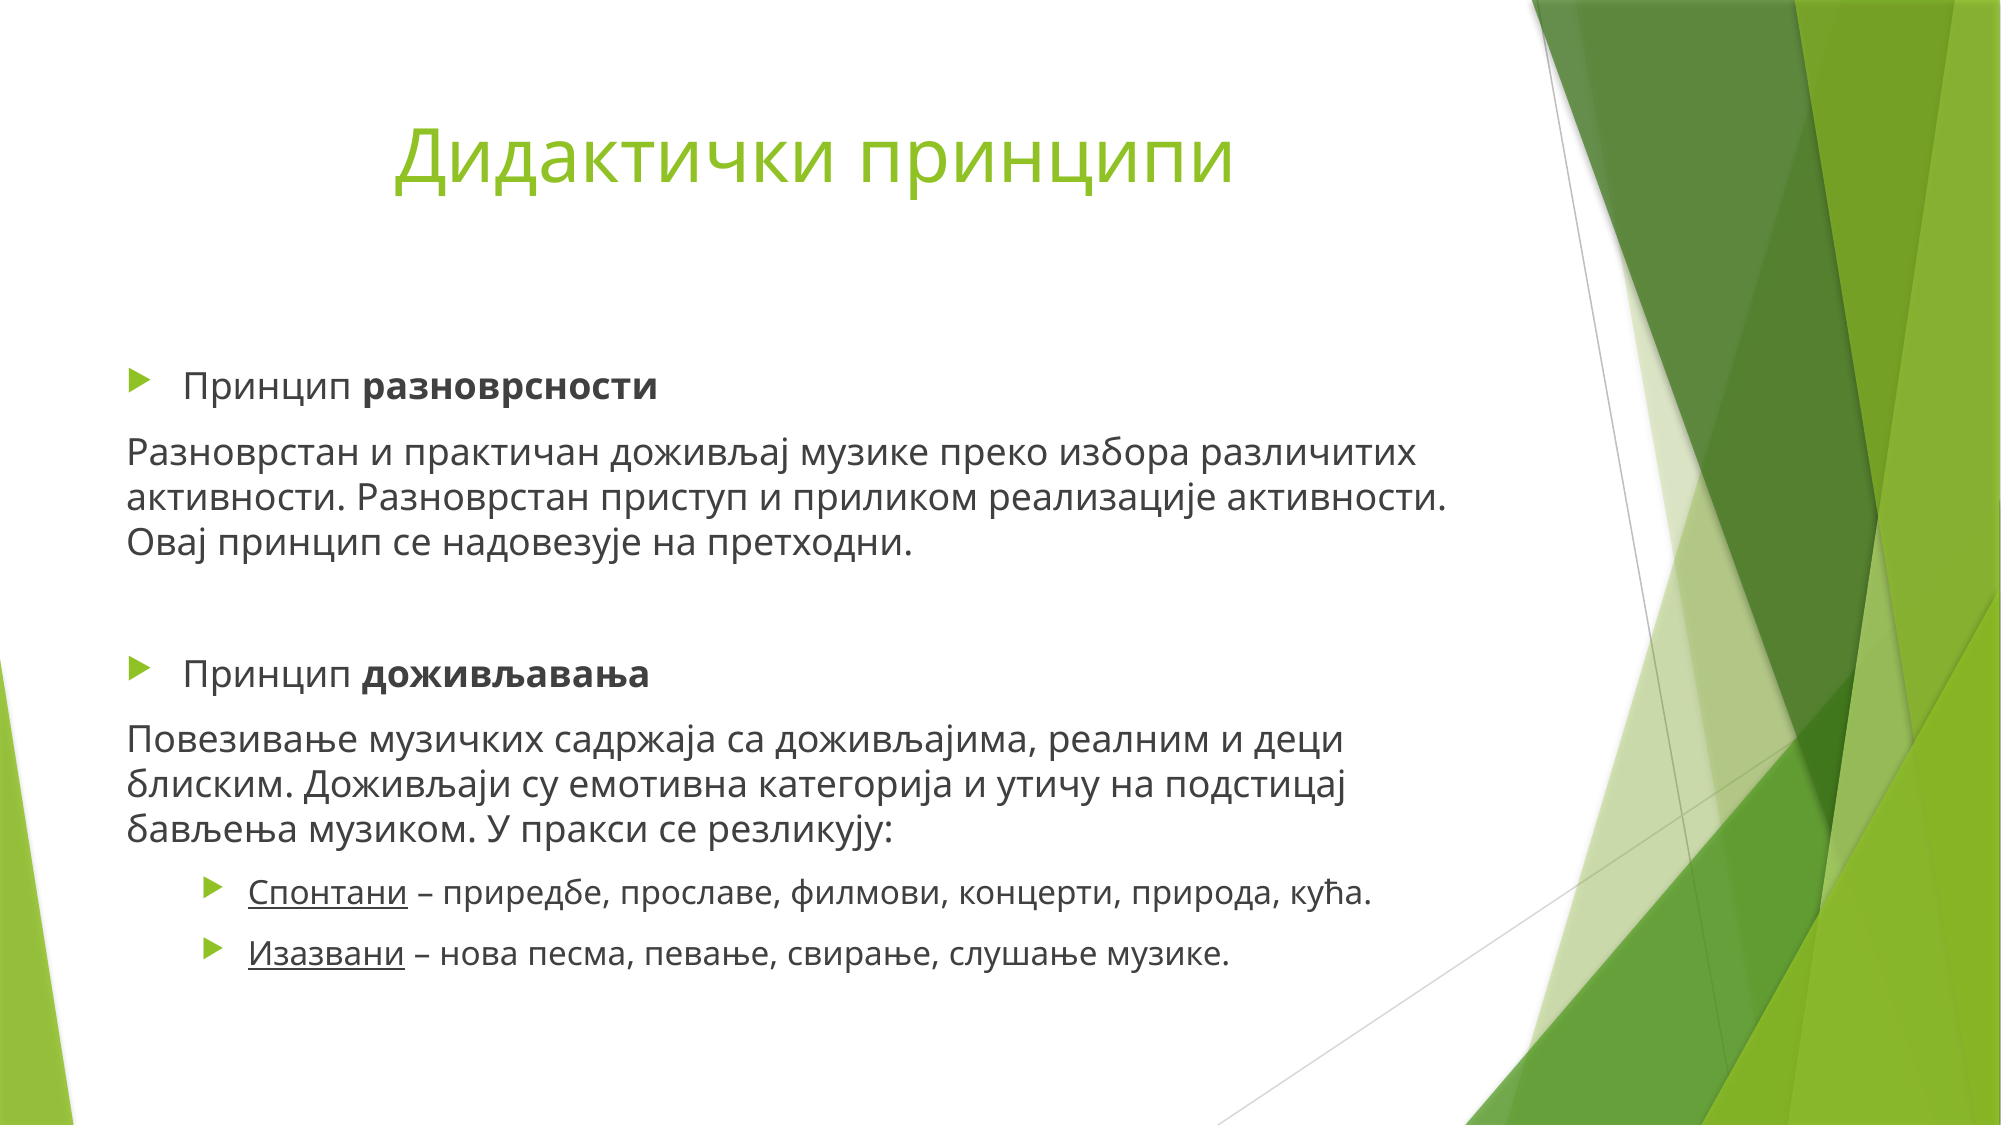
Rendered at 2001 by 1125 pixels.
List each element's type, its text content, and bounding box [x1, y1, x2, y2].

list Принцип разноврсности Разноврстан и практичан доживљај музике преко избора различитих активности. Разноврстан приступ и приликом реализације активности. Овај принцип се надовезује на претходни. Принцип доживљавања Повезивање музичких садржаја са доживљајима, реалним и деци блиским. Доживљаји су емотивна категорија и утичу на подстицај бављења музиком. У пракси се резликују: Спонтани – приредбе, прославе, филмови, концерти, природа, кућа. Изазвани – нова песма, певање, свирање, слушање музике. [111, 354, 1522, 992]
title Дидактички принципи [111, 99, 1522, 317]
